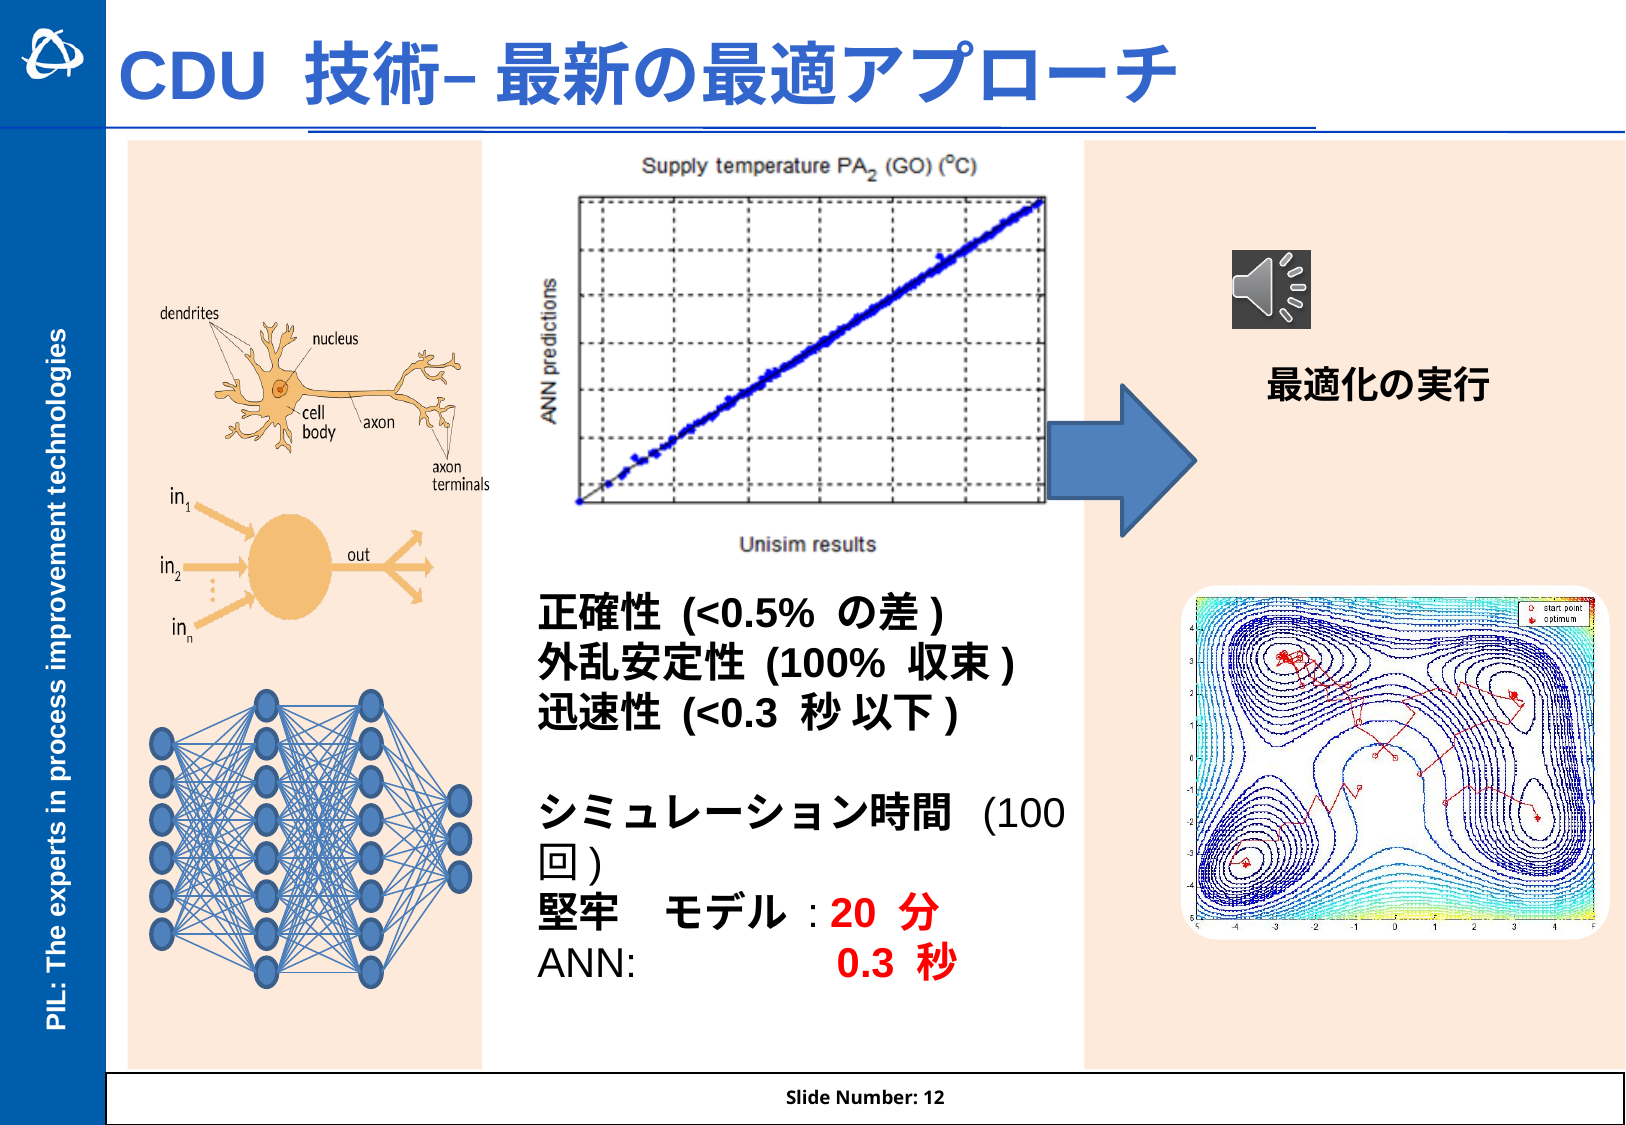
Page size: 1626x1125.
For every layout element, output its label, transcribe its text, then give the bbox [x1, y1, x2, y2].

text_box 最適化の実行 [1218, 353, 1522, 414]
text_box [126, 138, 484, 288]
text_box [150, 690, 471, 988]
text_box [126, 664, 484, 1071]
text_box [1082, 138, 1626, 1071]
title CDU 技術– 最新の最適アプローチ [103, 19, 1567, 125]
text_box [1065, 383, 1198, 538]
text_box [1180, 585, 1610, 940]
picture [1231, 249, 1312, 330]
text_box 正確性 (<0.5% の差) 外乱安定性 (100% 収束) 迅速性 (<0.3 秒 以下) シミュレーション時間 (100 回) 堅牢 モデル : 20 分 ANN: 0.3 秒 [522, 578, 1082, 994]
picture [0, 0, 106, 126]
picture [0, 129, 1062, 1125]
